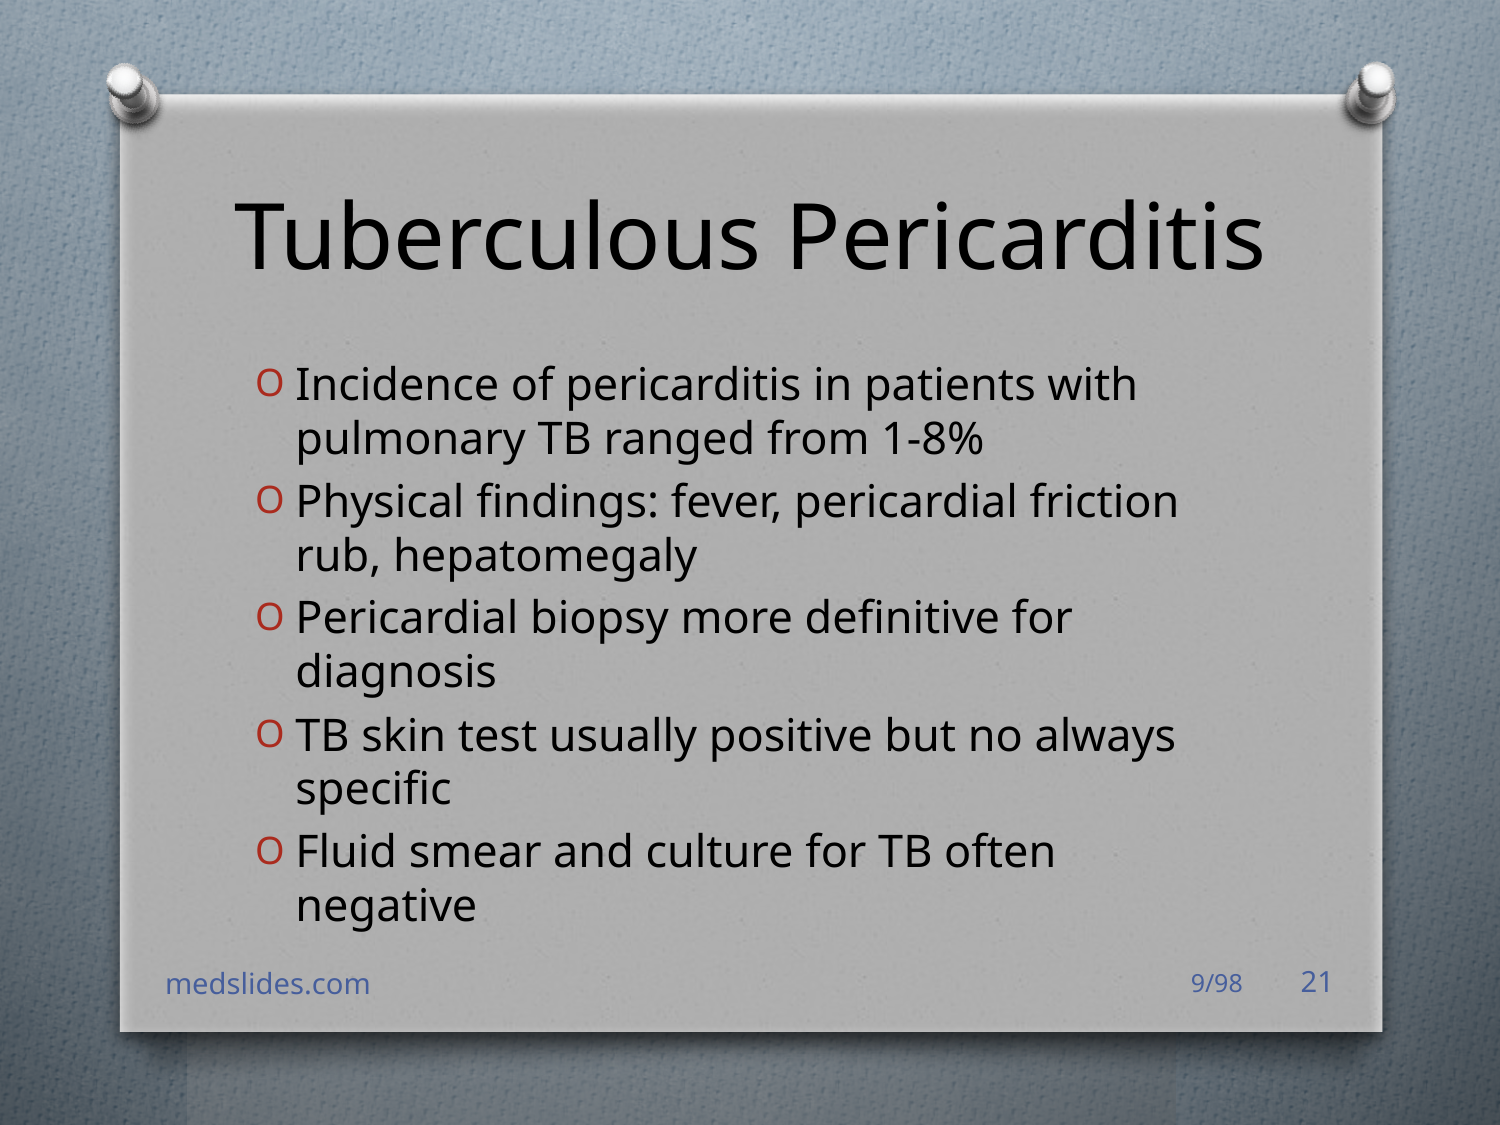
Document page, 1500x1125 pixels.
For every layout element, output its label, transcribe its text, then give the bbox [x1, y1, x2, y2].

picture [1317, 35, 1439, 156]
picture [75, 29, 198, 153]
title Tuberculous Pericarditis [179, 134, 1323, 332]
list Incidence of pericarditis in patients with pulmonary TB ranged from 1-8% Physical findings: fever, pericardial friction rub, hepatomegaly Pericardial biopsy more definitive for diagnosis TB skin test usually positive but no always specific Fluid smear and culture for TB often negative [240, 347, 1257, 939]
slide_number 9/98 [1059, 952, 1258, 1013]
footer medslides.com [150, 952, 1059, 1013]
slide_number 21 [1258, 952, 1350, 1013]
